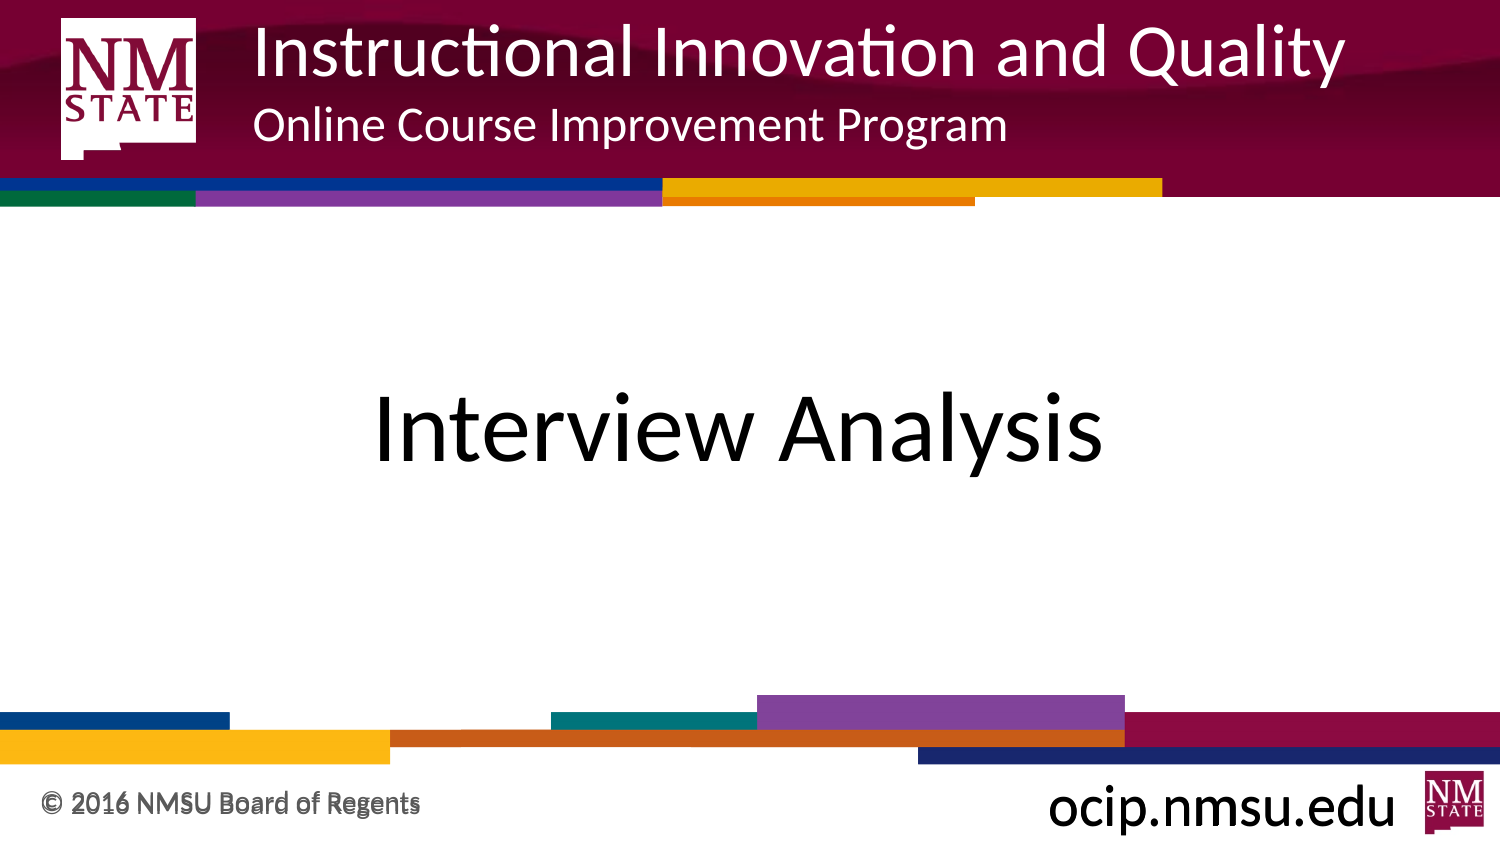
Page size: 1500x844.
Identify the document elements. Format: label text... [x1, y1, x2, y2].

picture [0, 693, 1500, 838]
subtitle Interview Analysis [225, 346, 1275, 563]
picture [0, 0, 1500, 197]
